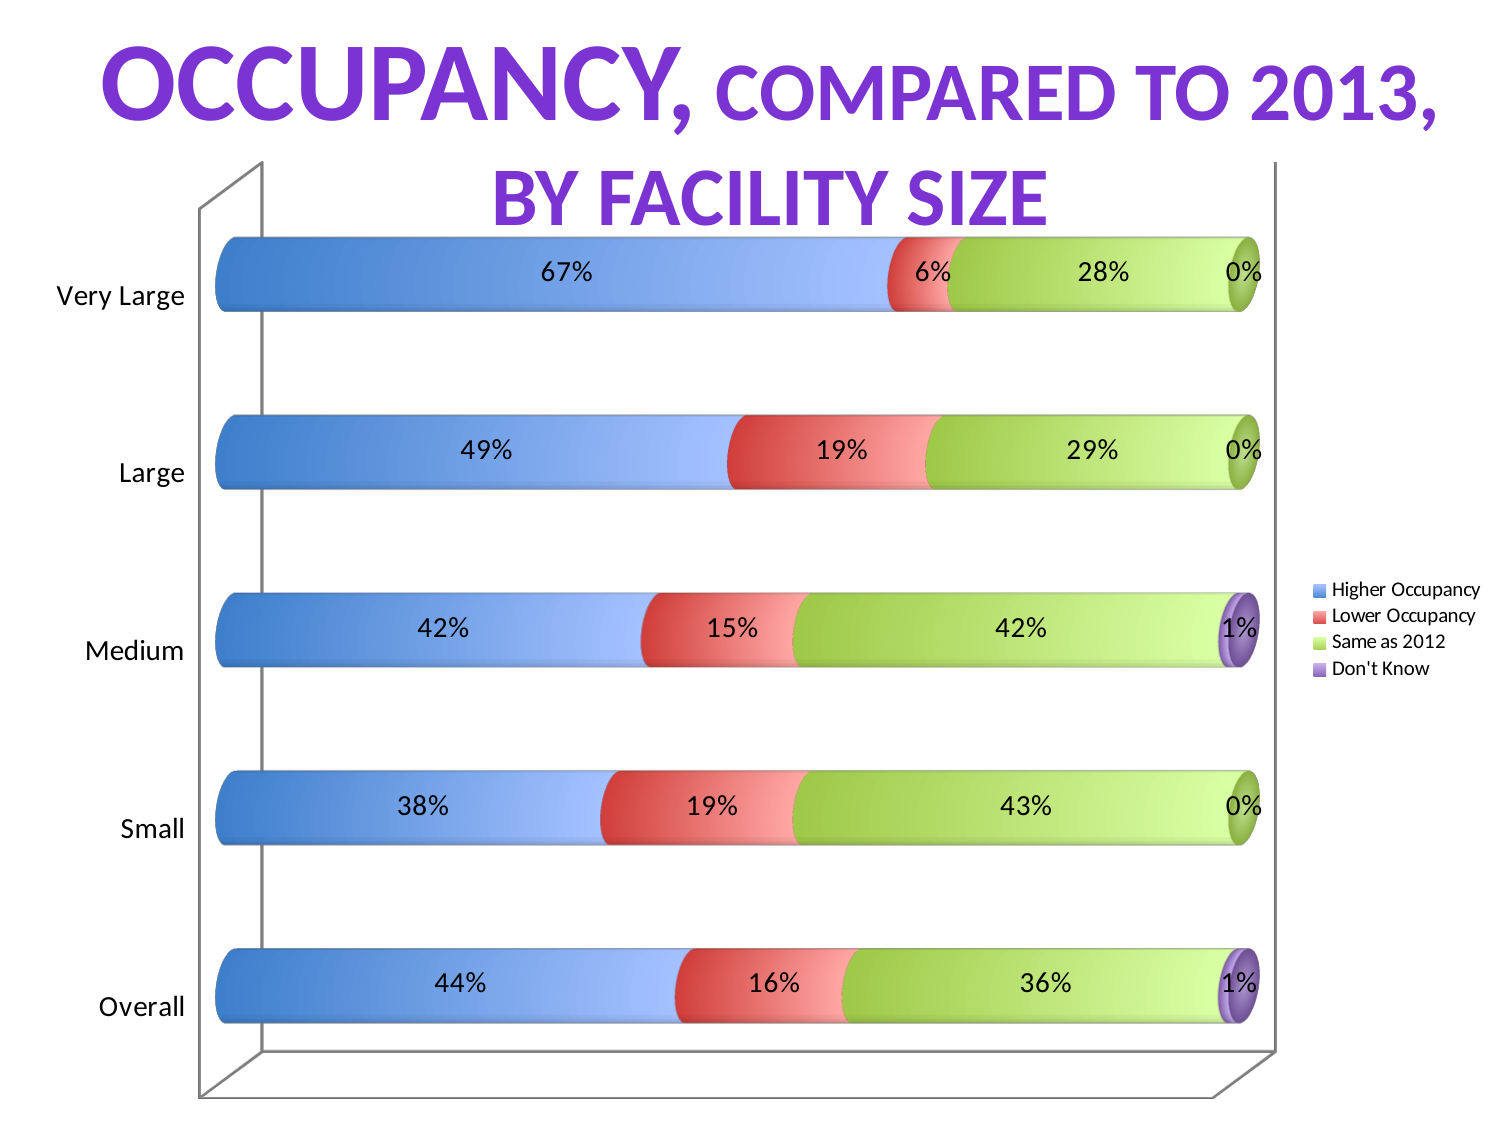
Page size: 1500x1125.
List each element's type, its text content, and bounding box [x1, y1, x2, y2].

chart [26, 135, 1500, 1125]
text_box Occupancy, compared to 2013, by facility size [68, 0, 1473, 134]
